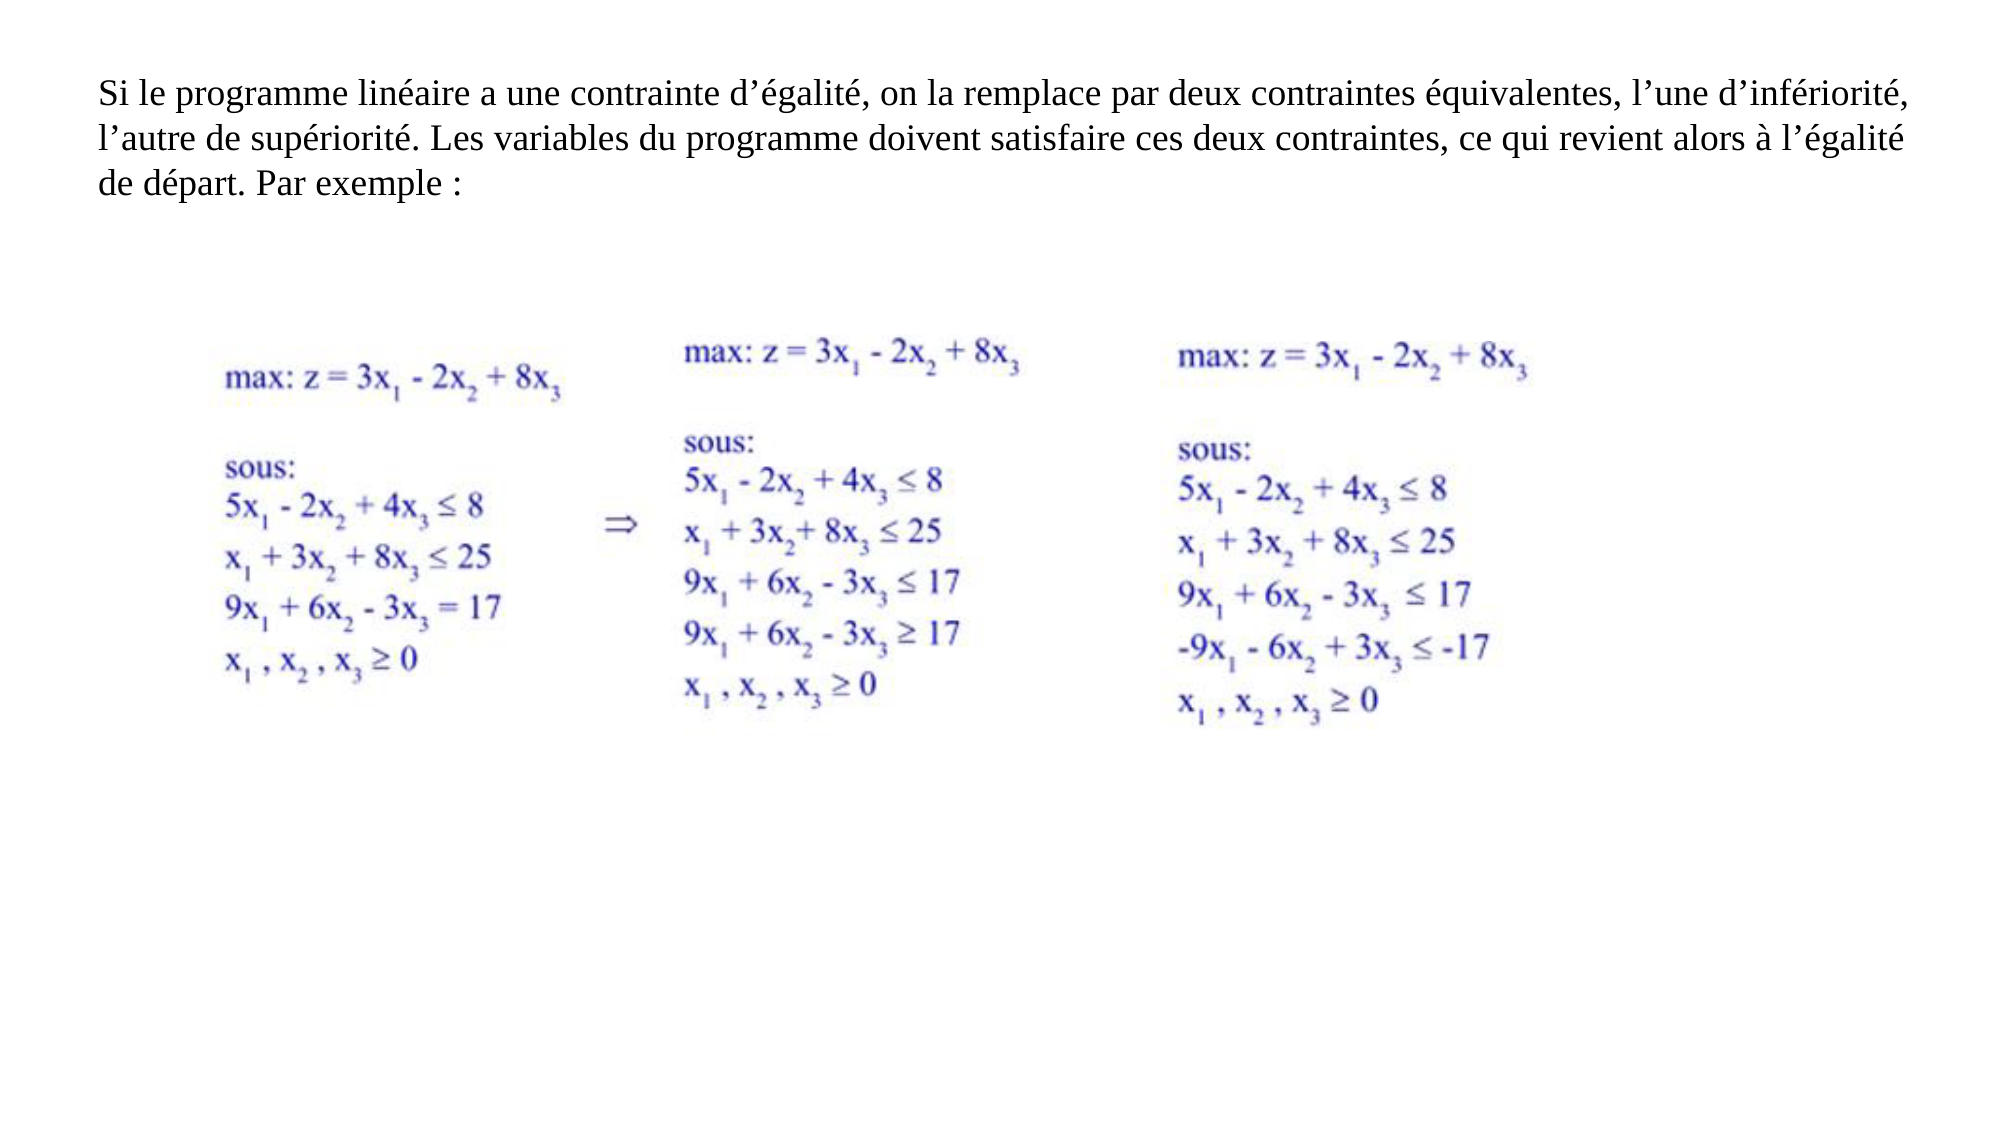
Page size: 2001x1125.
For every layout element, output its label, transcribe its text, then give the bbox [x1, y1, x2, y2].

text_box Si le programme linéaire a une contrainte d’égalité, on la remplace par deux contraintes équivalentes, l’une d’infériorité, l’autre de supériorité. Les variables du programme doivent satisfaire ces deux contraintes, ce qui revient alors à l’égalité de départ. Par exemple : [83, 60, 1936, 210]
picture [207, 334, 1028, 737]
picture [1155, 341, 1557, 737]
